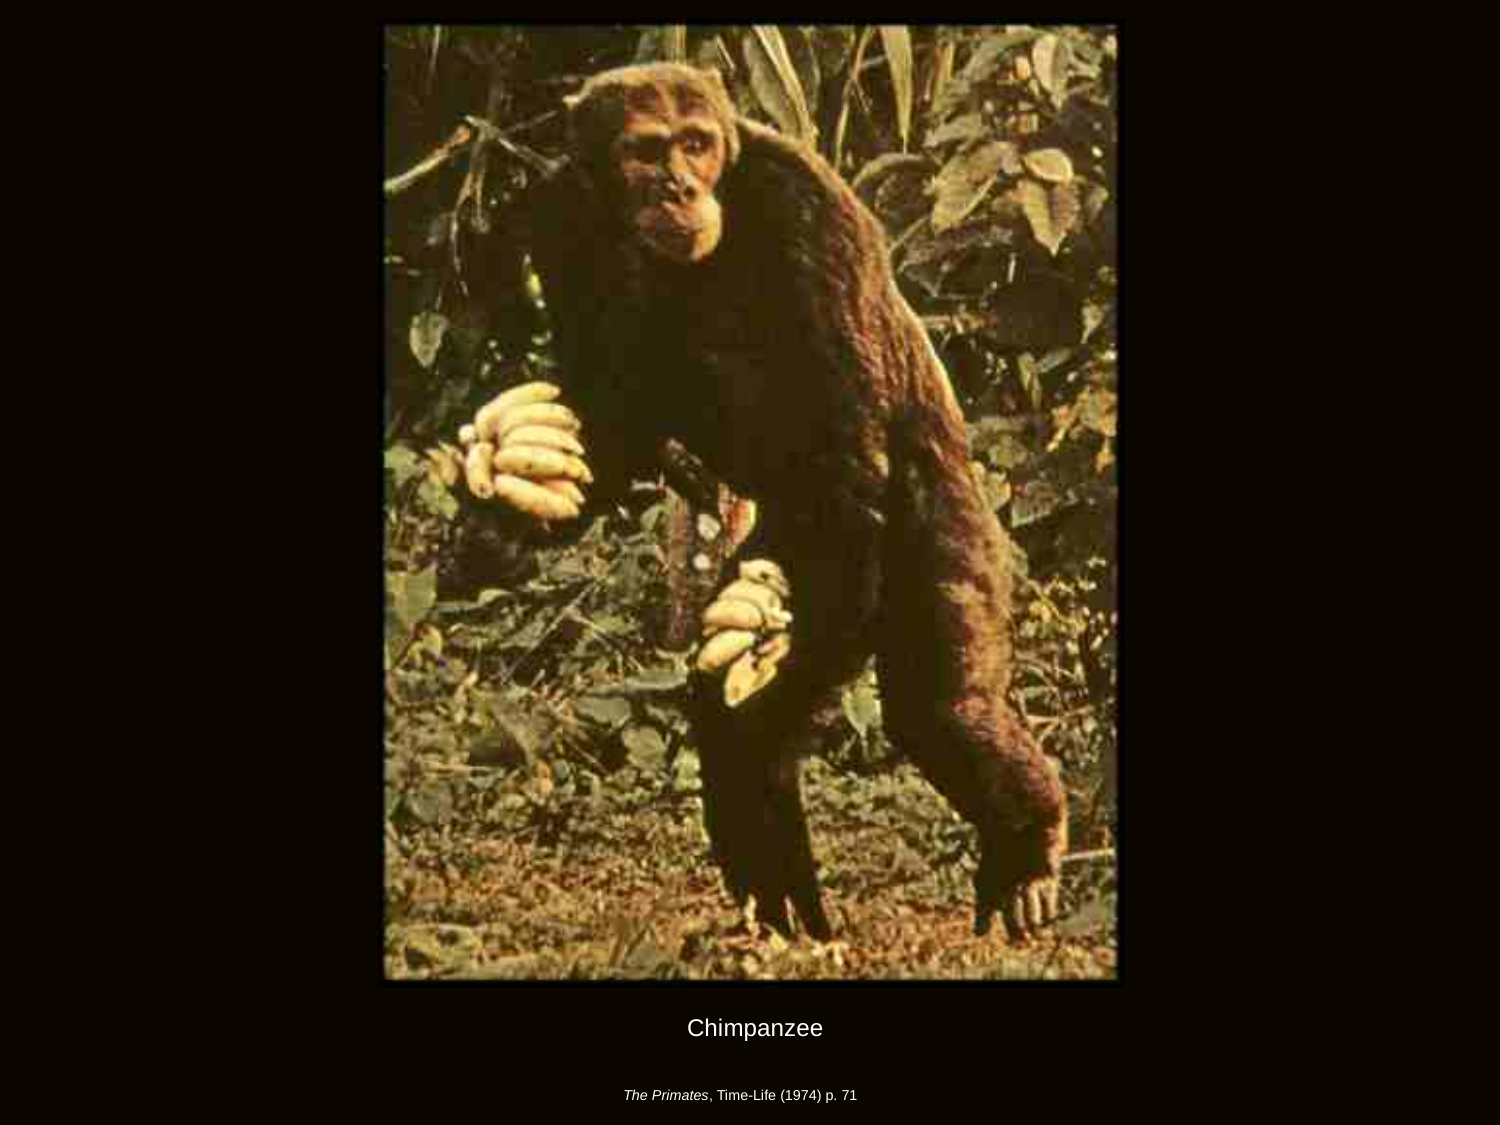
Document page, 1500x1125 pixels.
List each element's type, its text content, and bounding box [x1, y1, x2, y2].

text_box The Primates, Time-Life (1974) p. 71 [608, 1060, 873, 1120]
picture [376, 18, 1126, 988]
text_box Chimpanzee [672, 999, 839, 1060]
